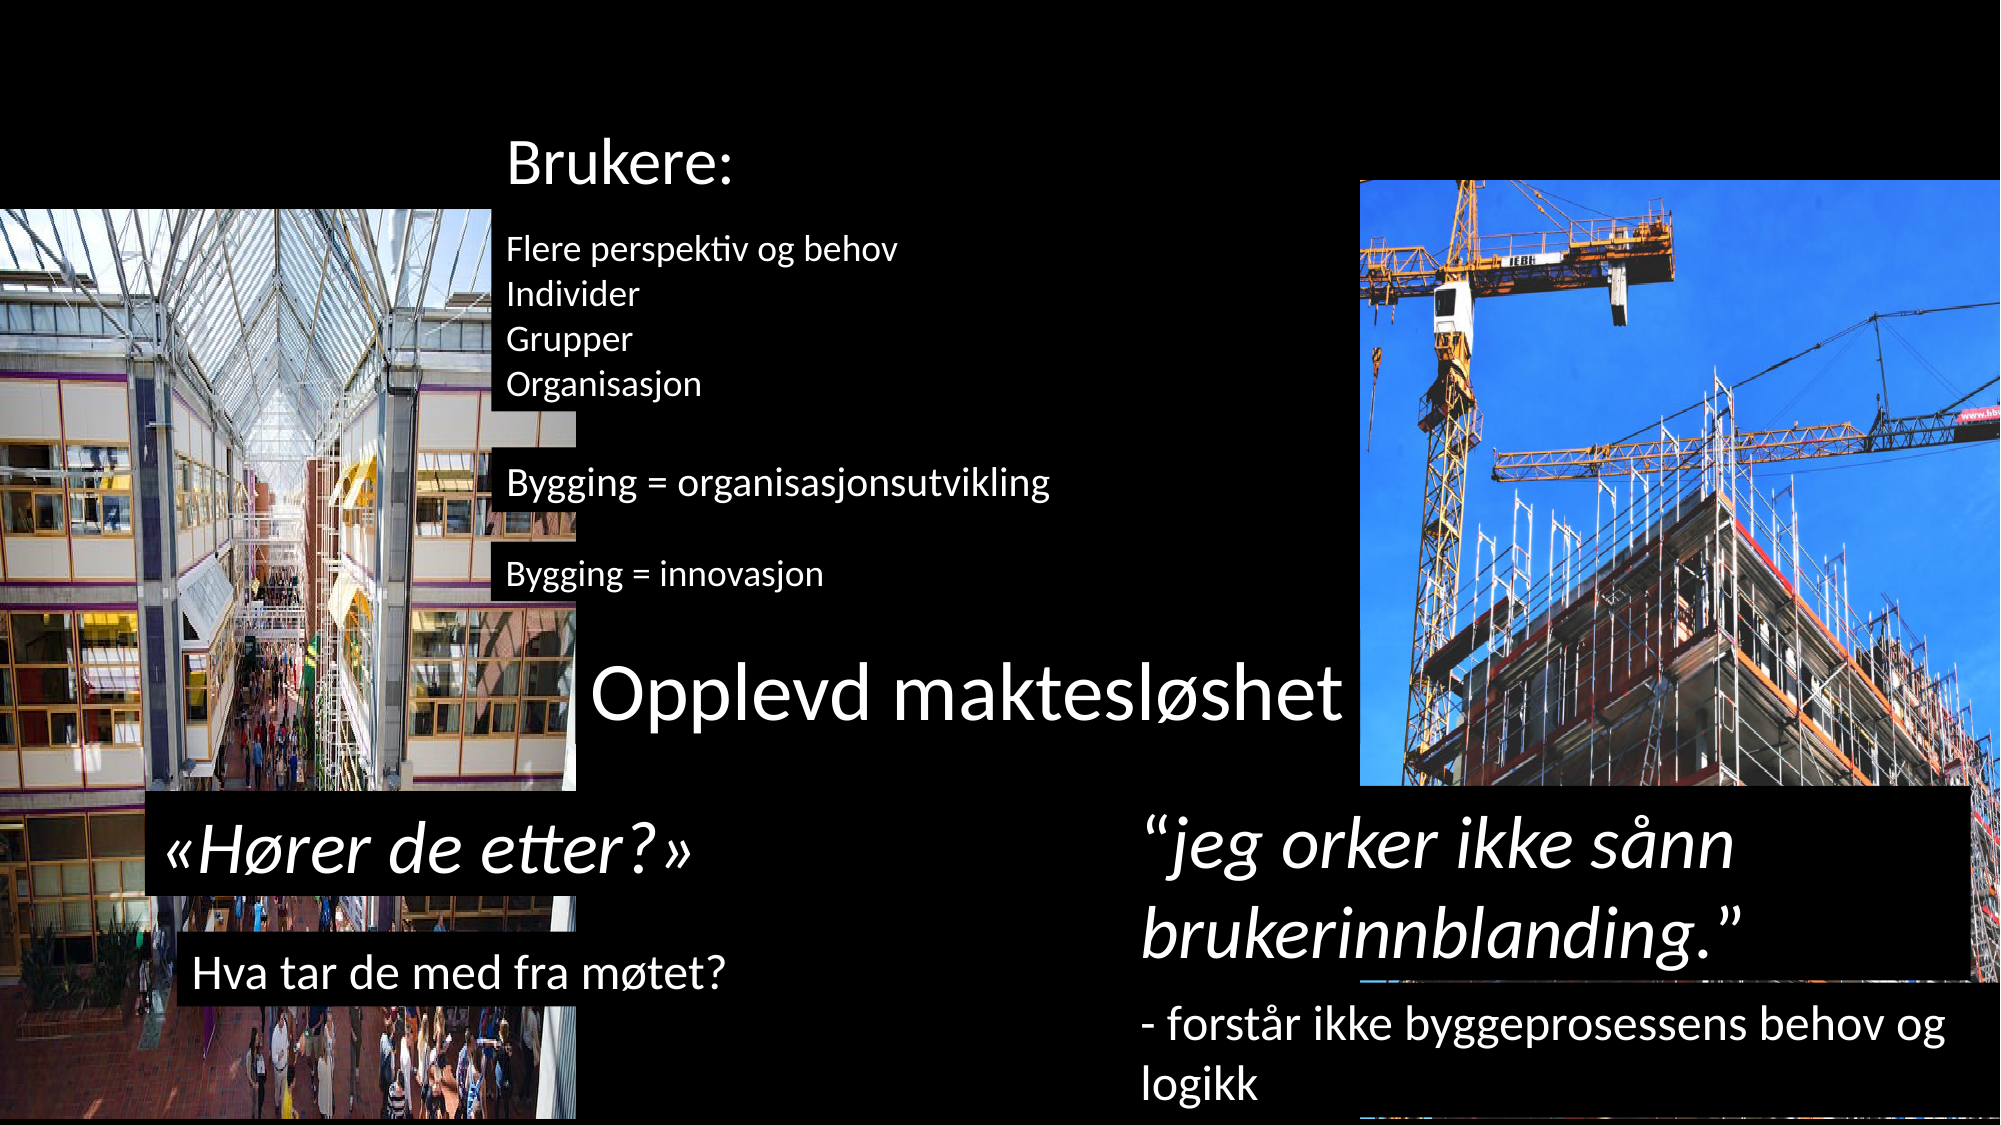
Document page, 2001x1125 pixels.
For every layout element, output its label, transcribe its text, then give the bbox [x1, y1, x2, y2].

text_box Opplevd maktesløshet [576, 629, 1360, 745]
picture [0, 209, 576, 1120]
text_box - forstår ikke byggeprosessens behov og logikk [1125, 982, 1360, 1118]
text_box “jeg orker ikke sånn brukerinnblanding.” [1125, 785, 1360, 981]
text_box Bygging = innovasjon [576, 541, 840, 602]
text_box Hva tar de med fra møtet? [576, 931, 744, 1007]
text_box Bygging = organisasjonsutvikling [576, 447, 1066, 513]
text_box «Hører de etter?» [576, 791, 730, 896]
picture [1360, 180, 2000, 1120]
text_box Brukere: Flere perspektiv og behov Individer Grupper Organisasjon [491, 110, 914, 412]
